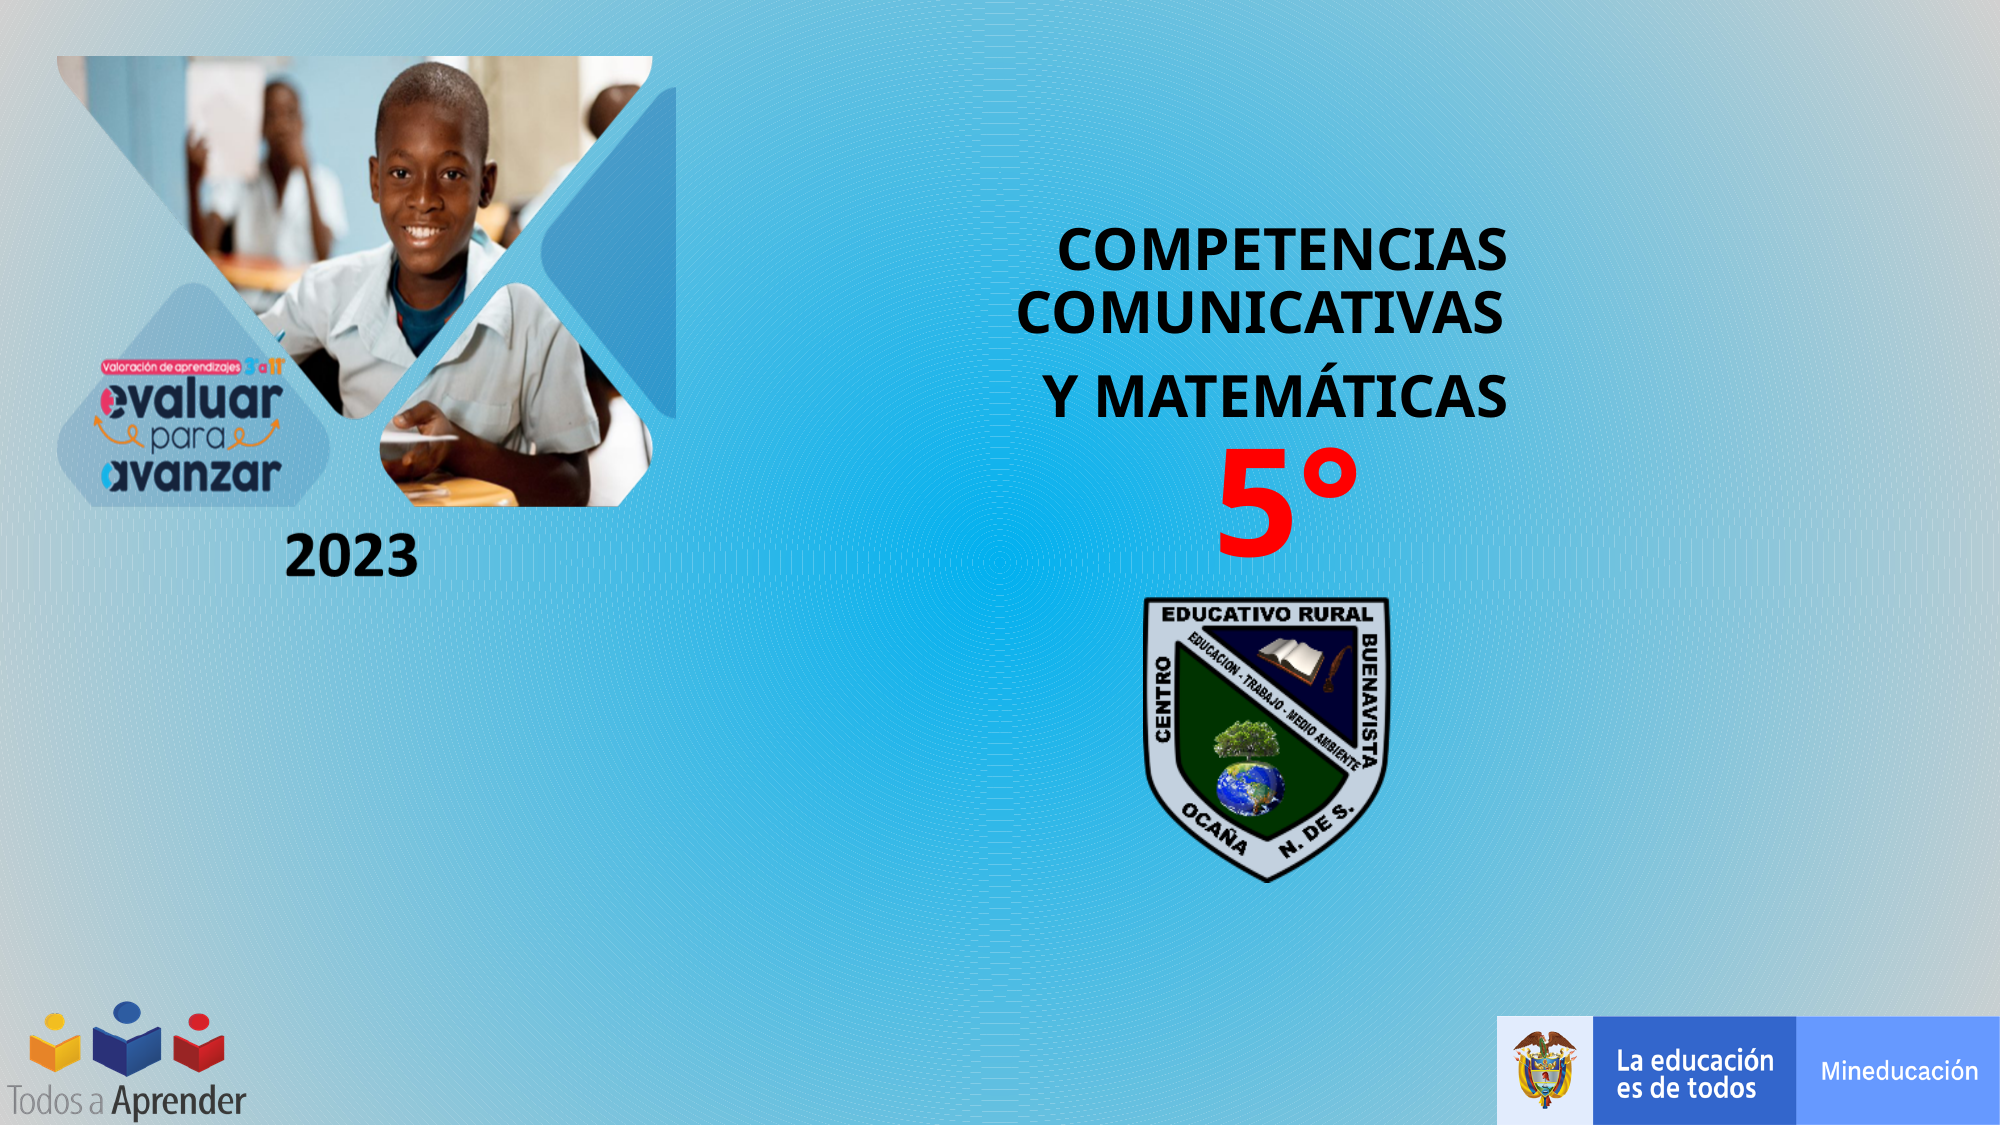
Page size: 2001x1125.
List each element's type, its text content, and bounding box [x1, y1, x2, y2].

text_box 5° [1198, 399, 1379, 595]
picture [0, 991, 251, 1125]
picture [1142, 596, 1393, 883]
picture [1497, 1016, 2000, 1125]
picture [57, 56, 676, 635]
subtitle COMPETENCIAS COMUNICATIVAS Y MATEMÁTICAS [786, 212, 1749, 428]
